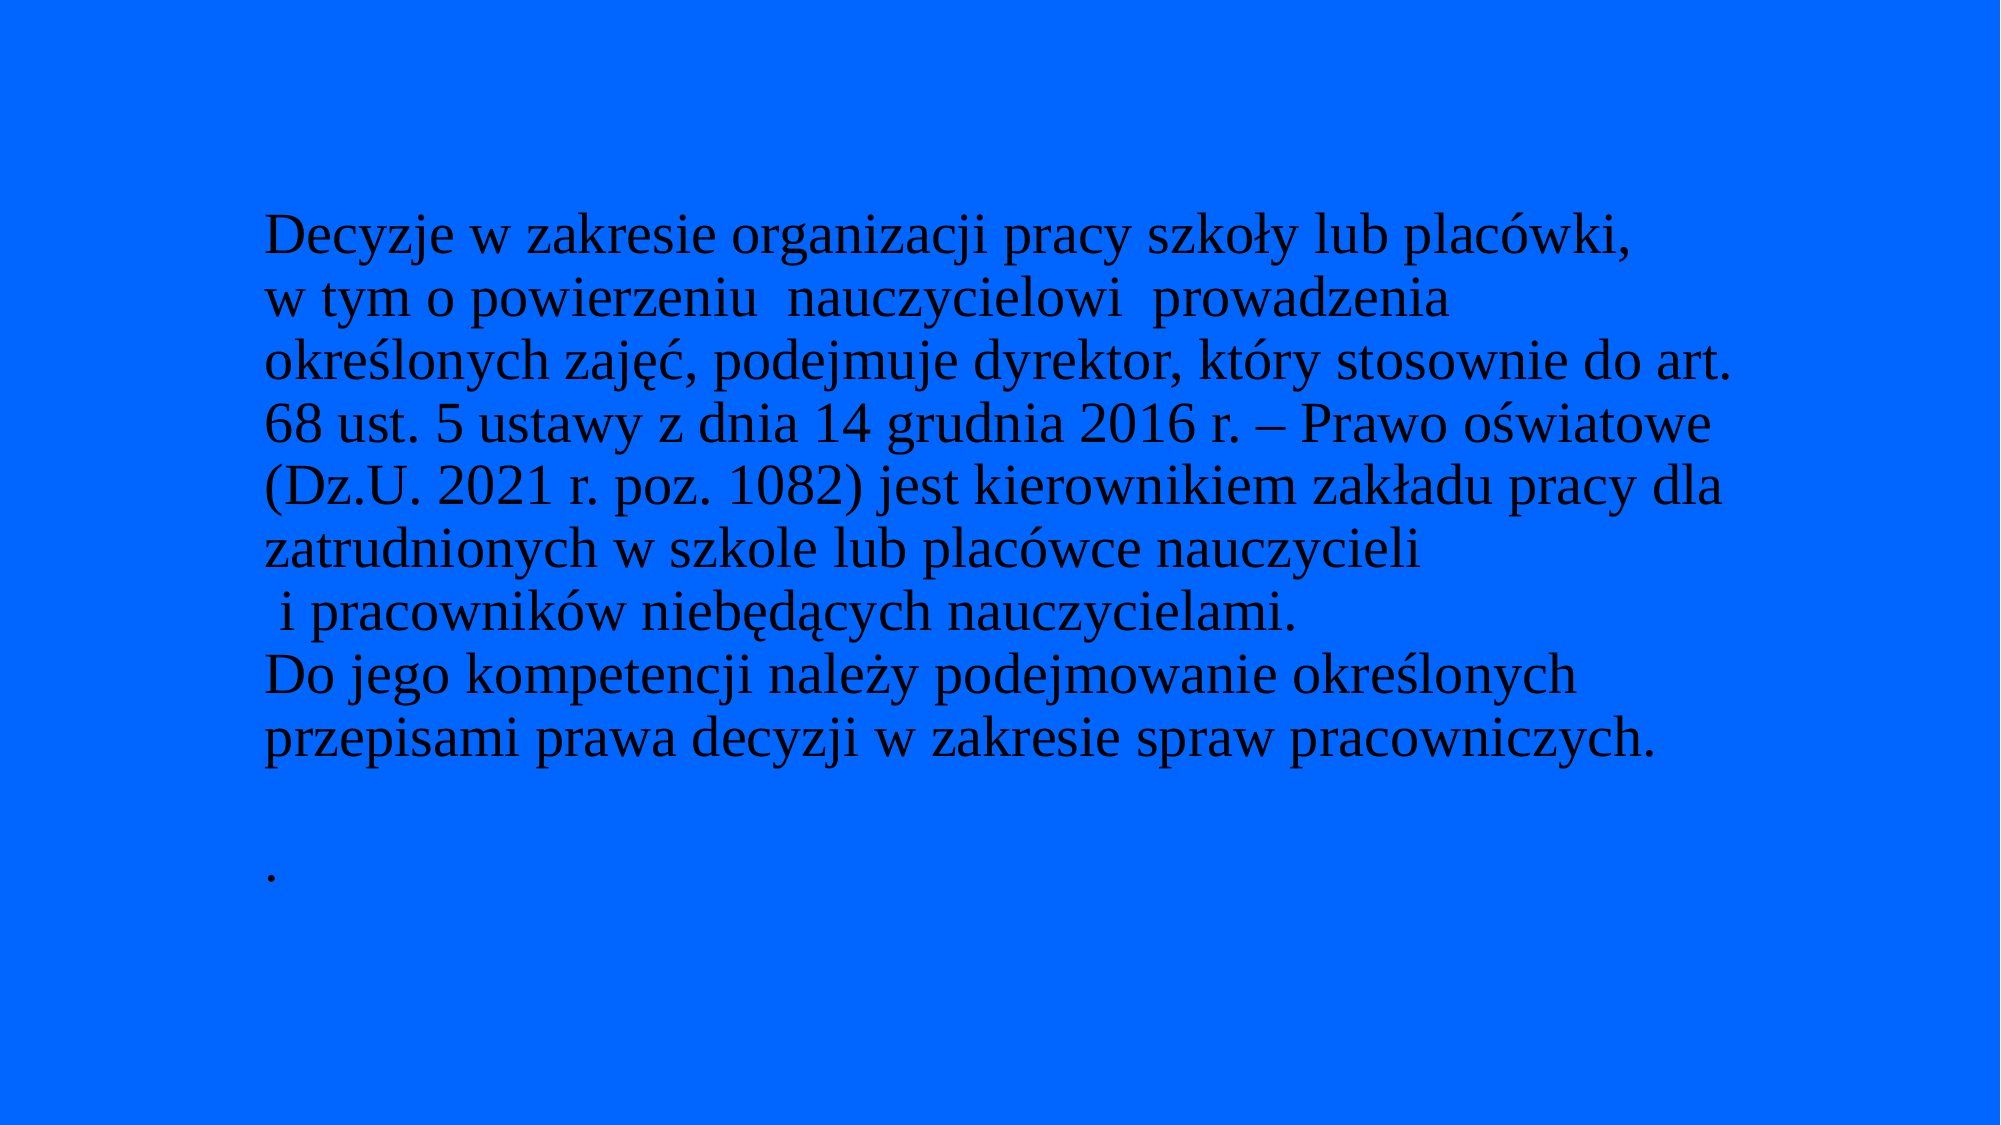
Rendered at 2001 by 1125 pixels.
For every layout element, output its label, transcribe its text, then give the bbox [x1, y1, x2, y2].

title Decyzje w zakresie organizacji pracy szkoły lub placówki, w tym o powierzeniu nauczycielowi prowadzenia określonych zajęć, podejmuje dyrektor, który stosownie do art. 68 ust. 5 ustawy z dnia 14 grudnia 2016 r. – Prawo oświatowe (Dz.U. 2021 r. poz. 1082) jest kierownikiem zakładu pracy dla zatrudnionych w szkole lub placówce nauczycieli i pracowników niebędących nauczycielami. Do jego kompetencji należy podejmowanie określonych przepisami prawa decyzji w zakresie spraw pracowniczych. . [249, 184, 1750, 902]
